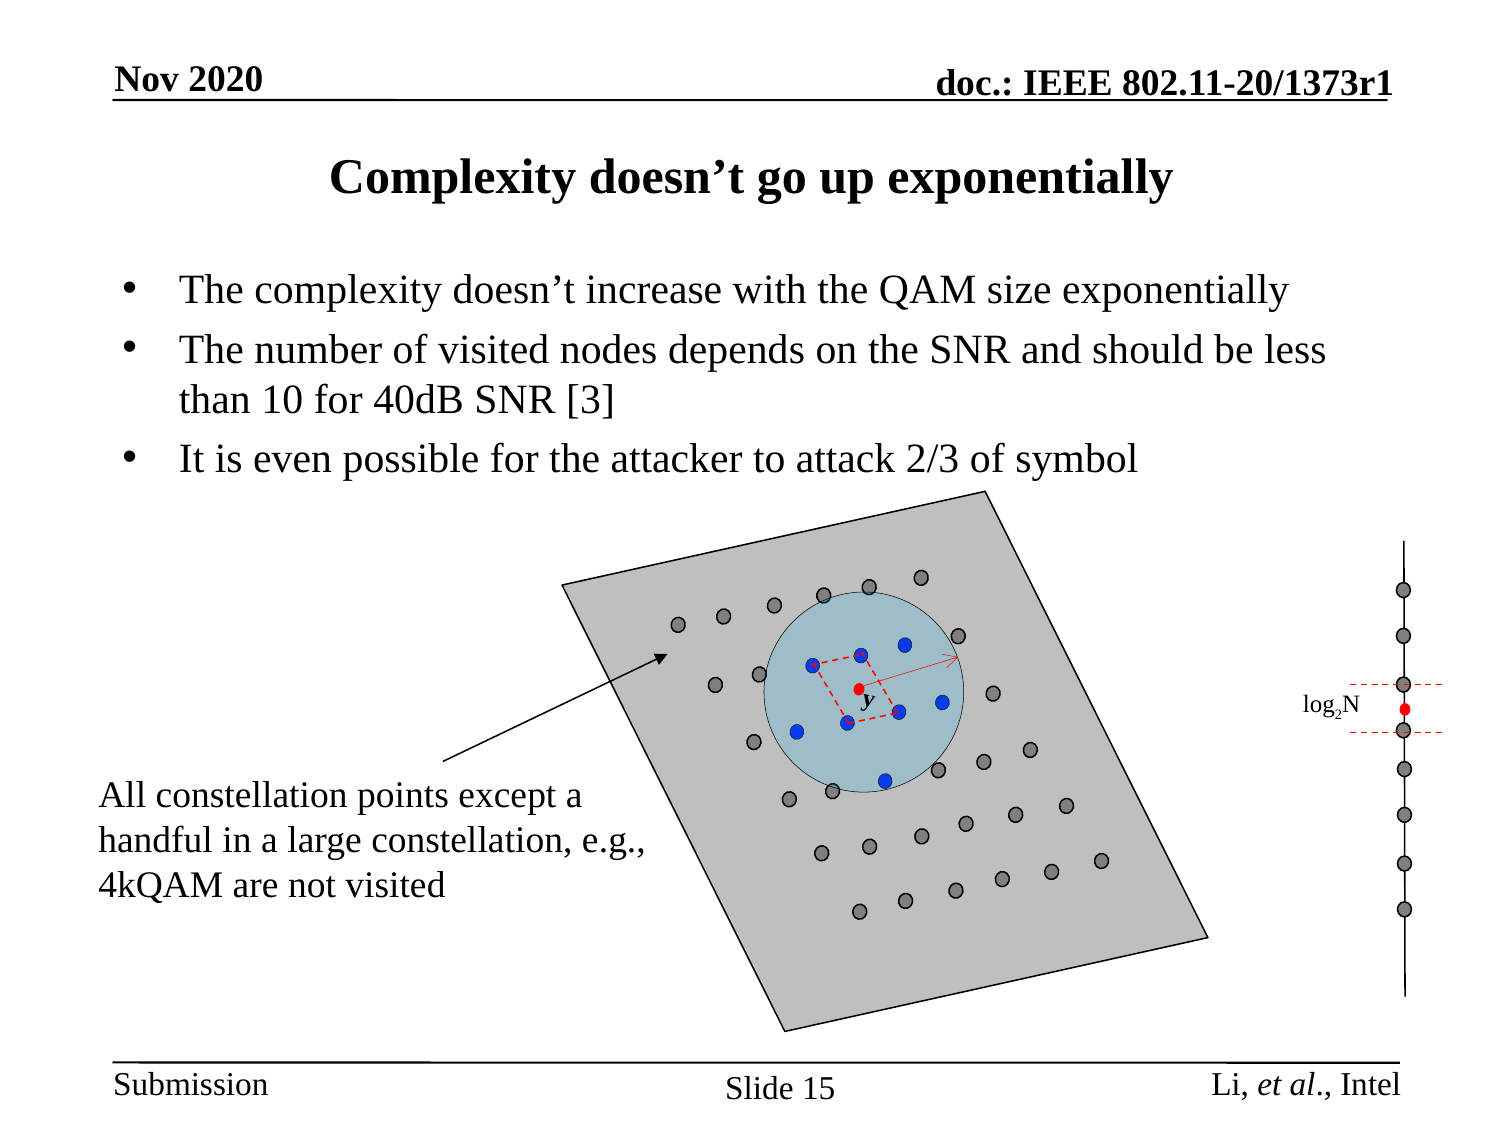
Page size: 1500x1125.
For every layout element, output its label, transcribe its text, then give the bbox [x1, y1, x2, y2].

slide_number Slide 15 [674, 1072, 887, 1118]
text_box All constellation points except a handful in a large constellation, e.g., 4kQAM are not visited [83, 762, 641, 913]
text_box log2N [1288, 680, 1389, 730]
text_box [646, 459, 1126, 1064]
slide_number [114, 54, 423, 100]
list The complexity doesn’t increase with the QAM size exponentially The number of visited nodes depends on the SNR and should be less than 10 for 40dB SNR [3] It is even possible for the attacker to attack 2/3 of symbol [107, 254, 1418, 493]
footer Li, et al., Intel [878, 1061, 1402, 1093]
title Complexity doesn’t go up exponentially [114, 120, 1390, 227]
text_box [442, 653, 668, 762]
